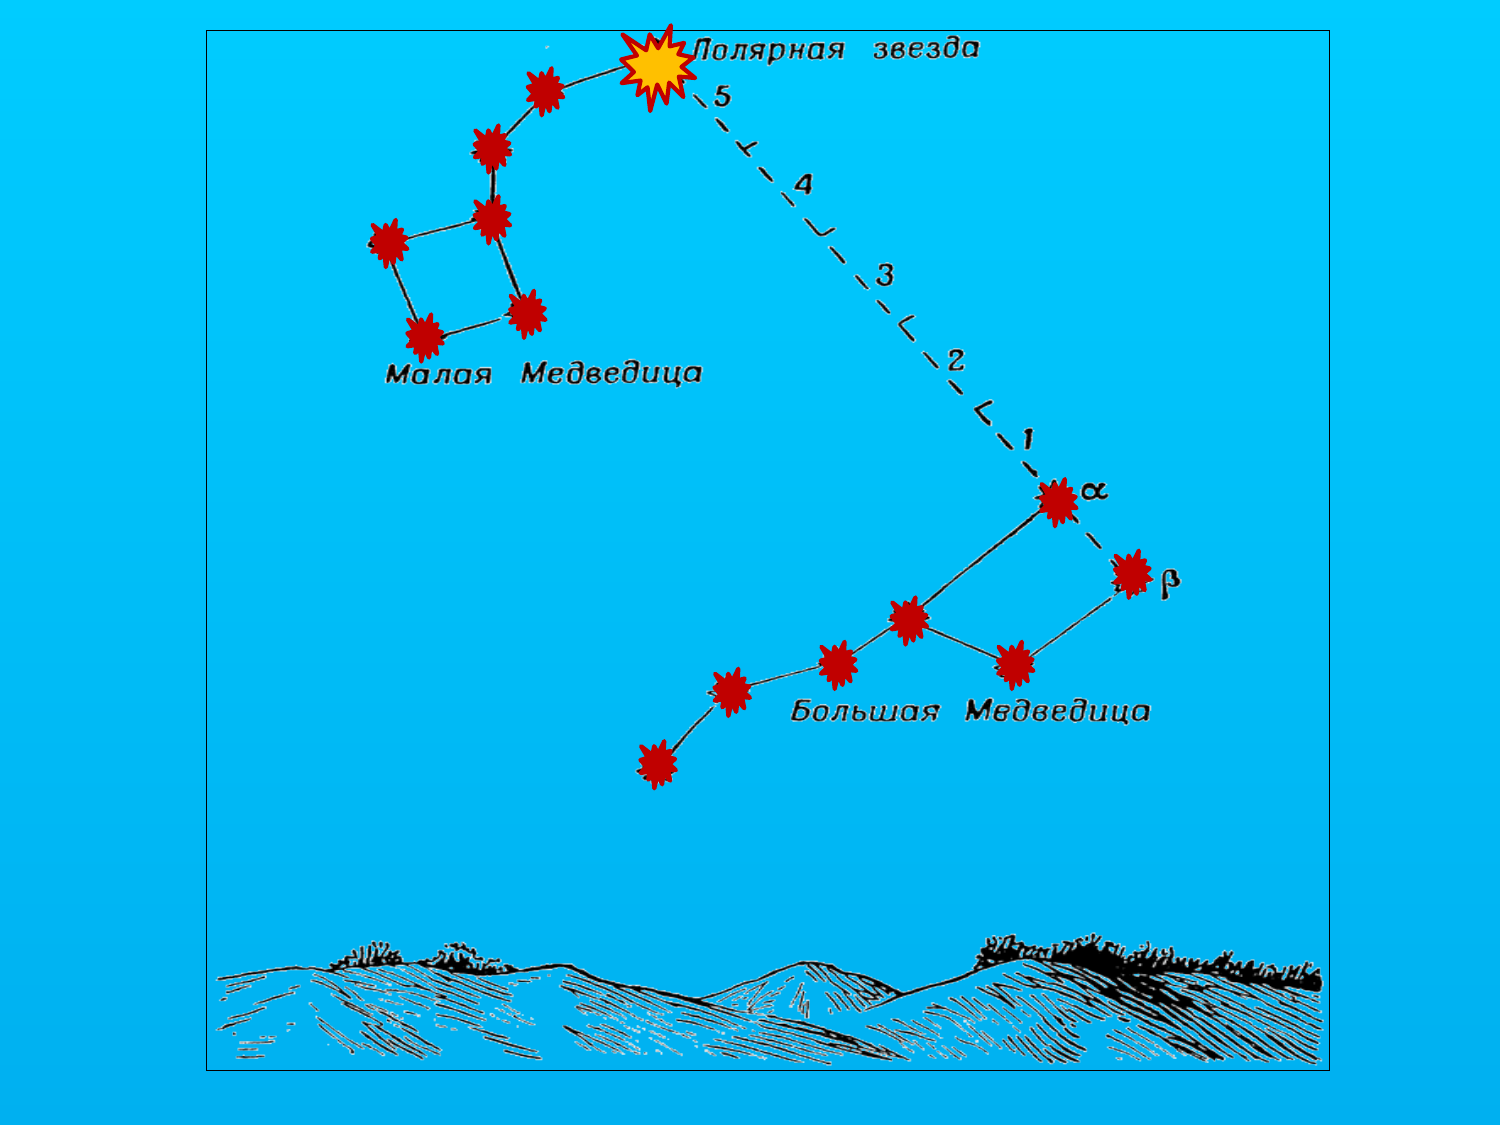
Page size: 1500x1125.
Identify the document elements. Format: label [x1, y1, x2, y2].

picture [703, 1044, 756, 1058]
picture [805, 971, 817, 982]
picture [1068, 698, 1088, 722]
picture [979, 1031, 993, 1043]
picture [925, 1038, 936, 1046]
picture [1155, 1044, 1169, 1054]
picture [314, 974, 327, 980]
picture [1118, 1050, 1134, 1057]
picture [948, 380, 963, 395]
picture [365, 1004, 440, 1055]
picture [404, 1011, 420, 1017]
picture [803, 218, 836, 236]
picture [994, 1042, 1002, 1049]
picture [874, 42, 924, 59]
text_box [666, 23, 674, 29]
picture [1030, 995, 1044, 1007]
picture [406, 999, 425, 1007]
picture [735, 140, 758, 157]
picture [385, 363, 412, 384]
picture [923, 1003, 973, 1022]
picture [830, 705, 850, 721]
picture [309, 1003, 319, 1011]
picture [940, 1015, 963, 1030]
picture [600, 1024, 618, 1031]
picture [893, 1019, 907, 1026]
picture [362, 975, 388, 984]
picture [693, 94, 708, 109]
picture [754, 1011, 910, 1061]
picture [756, 995, 765, 1003]
picture [335, 1030, 347, 1039]
picture [597, 1011, 613, 1018]
picture [683, 366, 703, 383]
picture [348, 988, 363, 1001]
picture [732, 1032, 831, 1065]
picture [1057, 999, 1105, 1021]
picture [367, 30, 711, 362]
picture [707, 668, 802, 717]
picture [622, 1046, 640, 1054]
picture [504, 1050, 542, 1060]
picture [509, 1007, 525, 1022]
picture [563, 1026, 599, 1050]
picture [828, 247, 846, 264]
picture [866, 1024, 924, 1050]
picture [592, 1038, 623, 1054]
picture [957, 1038, 983, 1050]
picture [619, 1031, 631, 1038]
picture [387, 972, 398, 976]
picture [1008, 1035, 1026, 1056]
picture [521, 361, 547, 383]
picture [855, 275, 869, 290]
picture [791, 699, 829, 721]
picture [730, 44, 748, 60]
picture [1080, 483, 1108, 501]
picture [475, 367, 491, 384]
picture [228, 1007, 266, 1019]
picture [876, 263, 894, 286]
picture [898, 315, 916, 342]
picture [948, 349, 965, 371]
picture [785, 976, 794, 982]
picture [827, 42, 845, 59]
picture [803, 478, 1112, 690]
picture [655, 1040, 665, 1046]
picture [588, 1025, 604, 1031]
picture [910, 1040, 919, 1046]
picture [1052, 1014, 1080, 1038]
picture [377, 1050, 385, 1056]
picture [1106, 1034, 1147, 1058]
picture [576, 1003, 599, 1014]
picture [1111, 705, 1129, 725]
picture [729, 1023, 738, 1030]
picture [240, 1036, 276, 1044]
picture [433, 369, 473, 384]
picture [318, 1024, 337, 1039]
picture [548, 367, 564, 384]
picture [1045, 1007, 1051, 1014]
picture [636, 706, 714, 789]
picture [631, 1014, 640, 1019]
picture [1131, 705, 1151, 721]
picture [419, 995, 430, 999]
picture [825, 992, 841, 1011]
picture [965, 698, 1010, 721]
picture [636, 1003, 659, 1019]
picture [436, 1014, 538, 1053]
picture [1089, 705, 1108, 721]
picture [926, 36, 980, 59]
picture [1052, 705, 1066, 721]
picture [834, 992, 850, 1010]
picture [795, 174, 813, 195]
picture [766, 986, 785, 997]
picture [806, 42, 824, 60]
picture [920, 705, 941, 721]
picture [560, 980, 630, 1014]
picture [705, 1050, 715, 1056]
picture [360, 1022, 427, 1060]
picture [605, 1031, 621, 1039]
picture [976, 983, 1022, 1009]
picture [218, 933, 1323, 1064]
picture [1133, 1039, 1149, 1050]
picture [681, 1031, 696, 1038]
picture [757, 167, 774, 182]
picture [348, 1039, 363, 1049]
picture [1025, 428, 1032, 450]
picture [957, 1050, 966, 1056]
picture [338, 1039, 354, 1054]
picture [676, 1019, 714, 1030]
picture [1013, 699, 1049, 721]
picture [406, 971, 415, 976]
picture [713, 85, 731, 107]
picture [789, 44, 806, 59]
picture [972, 997, 1000, 1015]
picture [767, 43, 785, 66]
picture [1123, 1034, 1132, 1039]
picture [1109, 550, 1154, 598]
picture [1016, 996, 1086, 1052]
picture [362, 1043, 376, 1050]
picture [996, 433, 1014, 450]
picture [1016, 1023, 1081, 1064]
picture [566, 359, 660, 384]
picture [715, 118, 730, 133]
picture [1085, 533, 1102, 549]
picture [960, 996, 987, 1021]
picture [392, 976, 486, 1021]
picture [598, 1035, 613, 1042]
picture [1145, 1038, 1154, 1044]
picture [712, 44, 728, 60]
picture [1162, 569, 1181, 600]
picture [1003, 973, 1012, 979]
picture [1021, 461, 1039, 477]
picture [749, 43, 765, 60]
picture [411, 369, 430, 384]
picture [790, 983, 809, 1018]
picture [949, 997, 978, 1019]
picture [715, 1039, 801, 1062]
picture [852, 705, 899, 721]
picture [781, 192, 795, 207]
picture [974, 400, 993, 426]
picture [663, 366, 682, 388]
picture [764, 1000, 774, 1007]
picture [923, 352, 939, 369]
picture [218, 1019, 249, 1030]
picture [915, 1022, 924, 1027]
picture [967, 1023, 978, 1034]
picture [1042, 993, 1092, 1027]
picture [876, 300, 890, 314]
picture [311, 980, 373, 1018]
picture [1126, 1027, 1137, 1034]
picture [943, 1046, 956, 1057]
picture [899, 705, 919, 721]
picture [1003, 1040, 1012, 1050]
picture [254, 985, 300, 1005]
